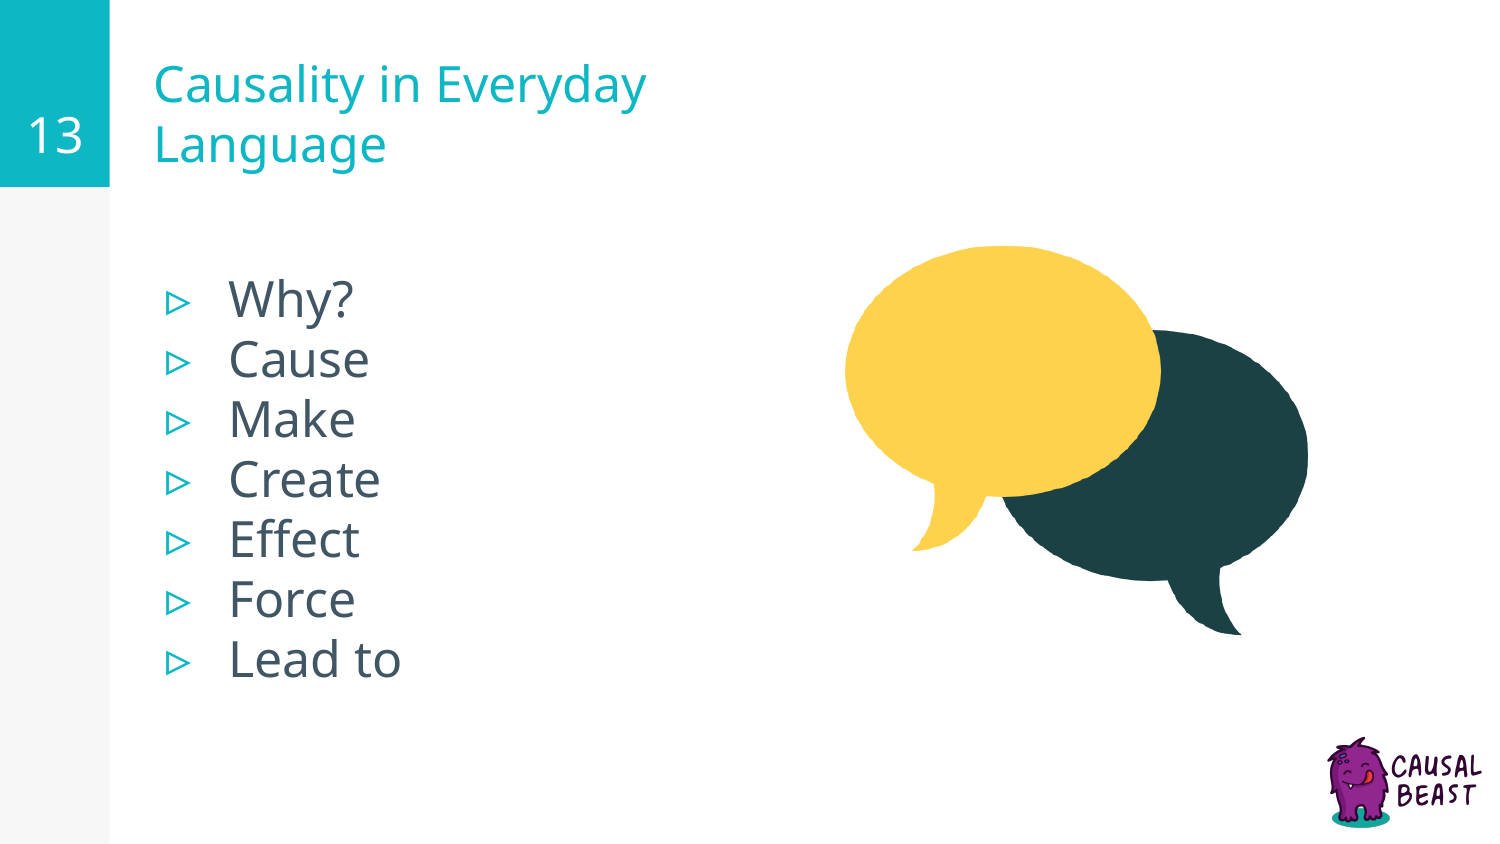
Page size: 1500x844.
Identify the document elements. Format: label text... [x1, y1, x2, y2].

title Causality in Everyday Language [138, 0, 722, 188]
picture [845, 208, 1309, 672]
list Why? Cause Make Create Effect Force Lead to [138, 252, 987, 808]
picture [1304, 722, 1500, 842]
slide_number ‹#› [0, 0, 110, 187]
